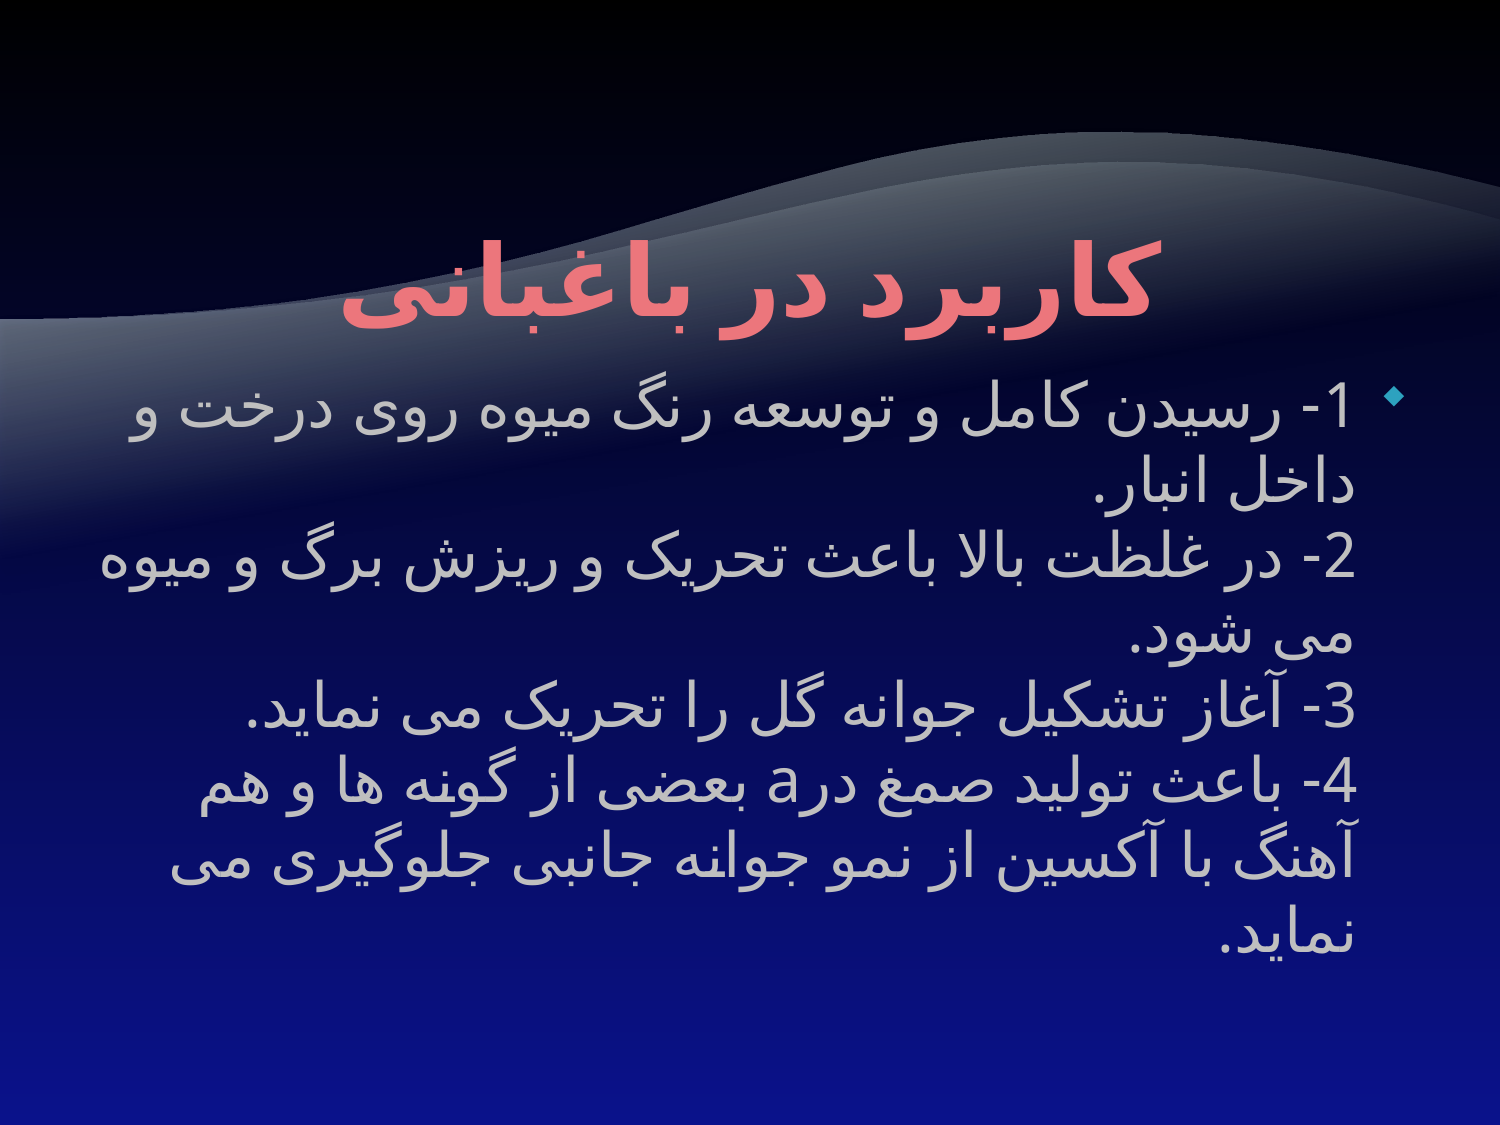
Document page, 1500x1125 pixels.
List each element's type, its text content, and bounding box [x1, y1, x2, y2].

title کاربرد در باغبانی [75, 87, 1425, 338]
list 1- رسیدن کامل و توسعه رنگ میوه روی درخت و داخل انبار. 2- در غلظت بالا باعث تحریک و ریزش برگ و میوه می شود. 3- آغاز تشکیل جوانه گل را تحریک می نماید. 4- باعث تولید صمغ درa بعضی از گونه ها و هم آهنگ با آکسین از نمو جوانه جانبی جلوگیری می نماید. [75, 357, 1425, 1033]
